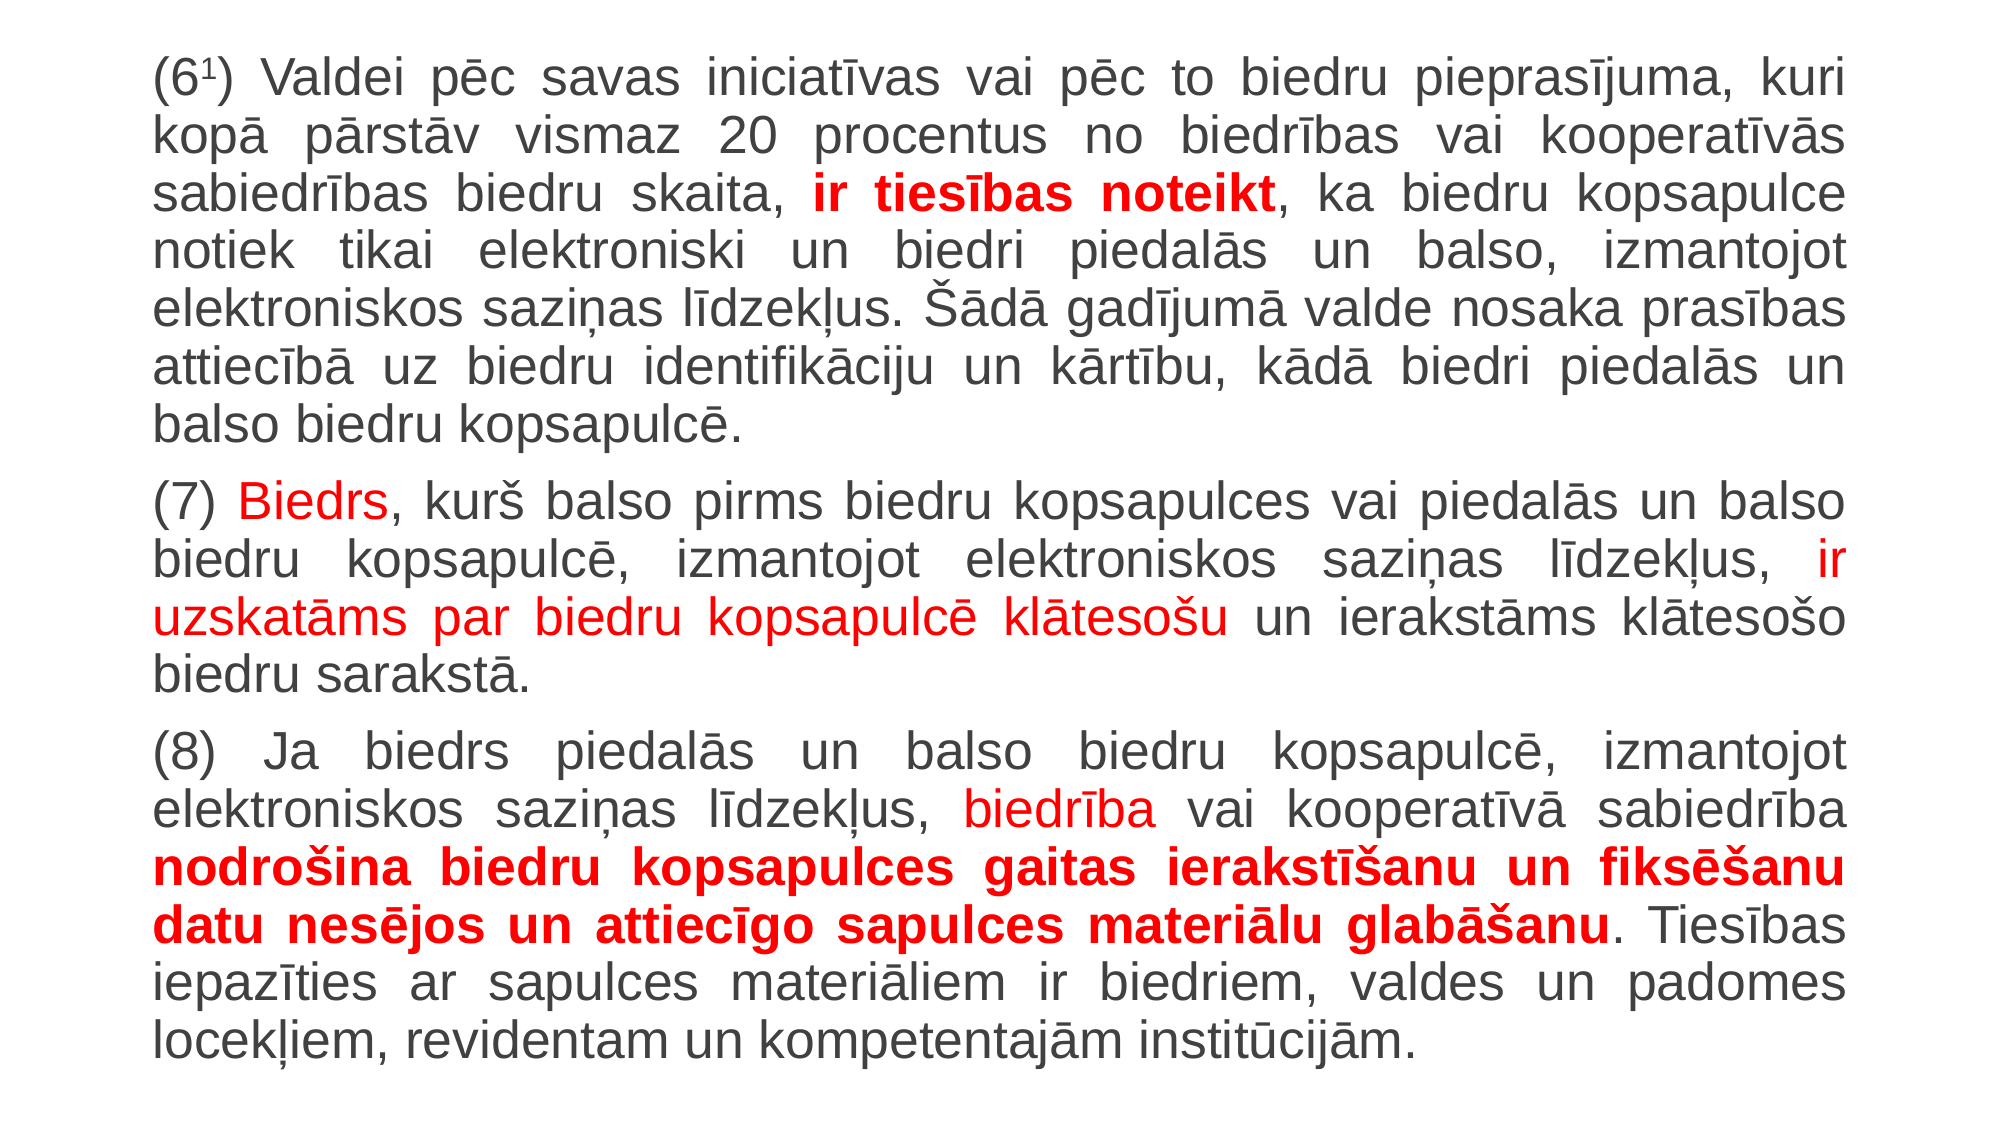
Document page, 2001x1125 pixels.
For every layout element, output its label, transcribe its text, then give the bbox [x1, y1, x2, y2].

list (61) Valdei pēc savas iniciatīvas vai pēc to biedru pieprasījuma, kuri kopā pārstāv vismaz 20 procentus no biedrības vai kooperatīvās sabiedrības biedru skaita, ir tiesības noteikt, ka biedru kopsapulce notiek tikai elektroniski un biedri piedalās un balso, izmantojot elektroniskos saziņas līdzekļus. Šādā gadījumā valde nosaka prasības attiecībā uz biedru identifikāciju un kārtību, kādā biedri piedalās un balso biedru kopsapulcē. (7) Biedrs, kurš balso pirms biedru kopsapulces vai piedalās un balso biedru kopsapulcē, izmantojot elektroniskos saziņas līdzekļus, ir uzskatāms par biedru kopsapulcē klātesošu un ierakstāms klātesošo biedru sarakstā. (8) Ja biedrs piedalās un balso biedru kopsapulcē, izmantojot elektroniskos saziņas līdzekļus, biedrība vai kooperatīvā sabiedrība nodrošina biedru kopsapulces gaitas ierakstīšanu un fiksēšanu datu nesējos un attiecīgo sapulces materiālu glabāšanu. Tiesības iepazīties ar sapulces materiāliem ir biedriem, valdes un padomes locekļiem, revidentam un kompetentajām institūcijām. [137, 41, 1863, 1085]
